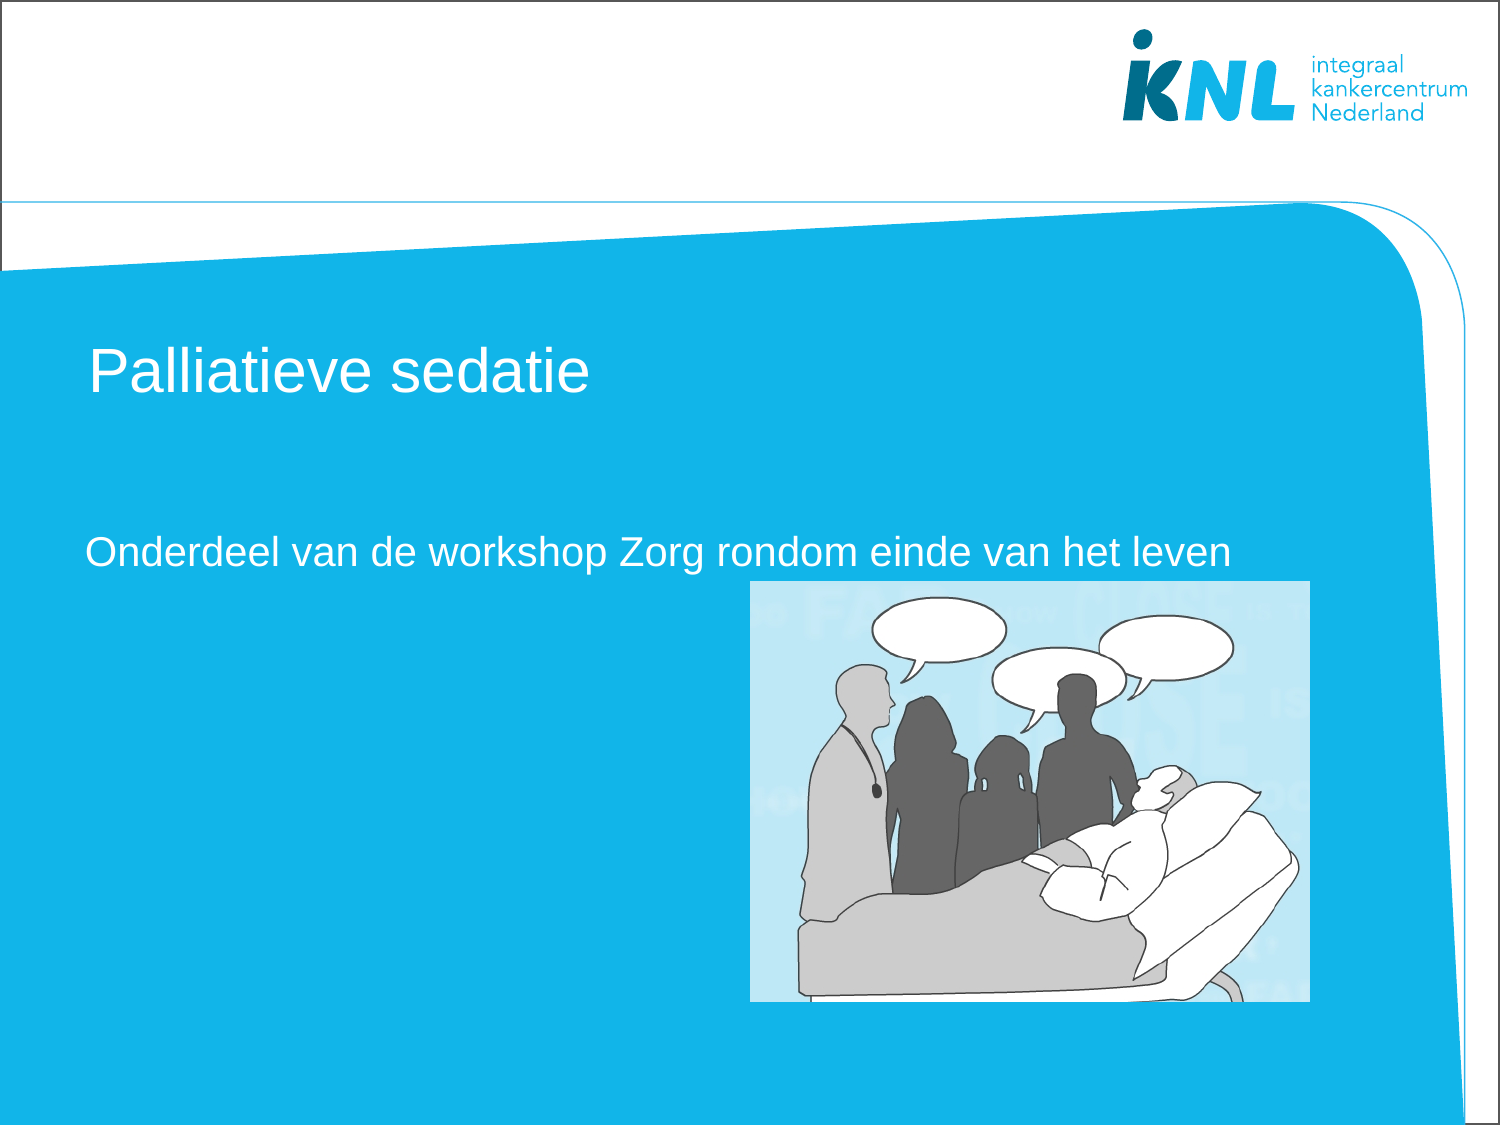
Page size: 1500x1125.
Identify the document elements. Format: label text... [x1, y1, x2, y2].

subtitle Onderdeel van de workshop Zorg rondom einde van het leven [72, 511, 1308, 798]
title Palliatieve sedatie [76, 235, 1311, 406]
picture [751, 582, 1309, 1001]
